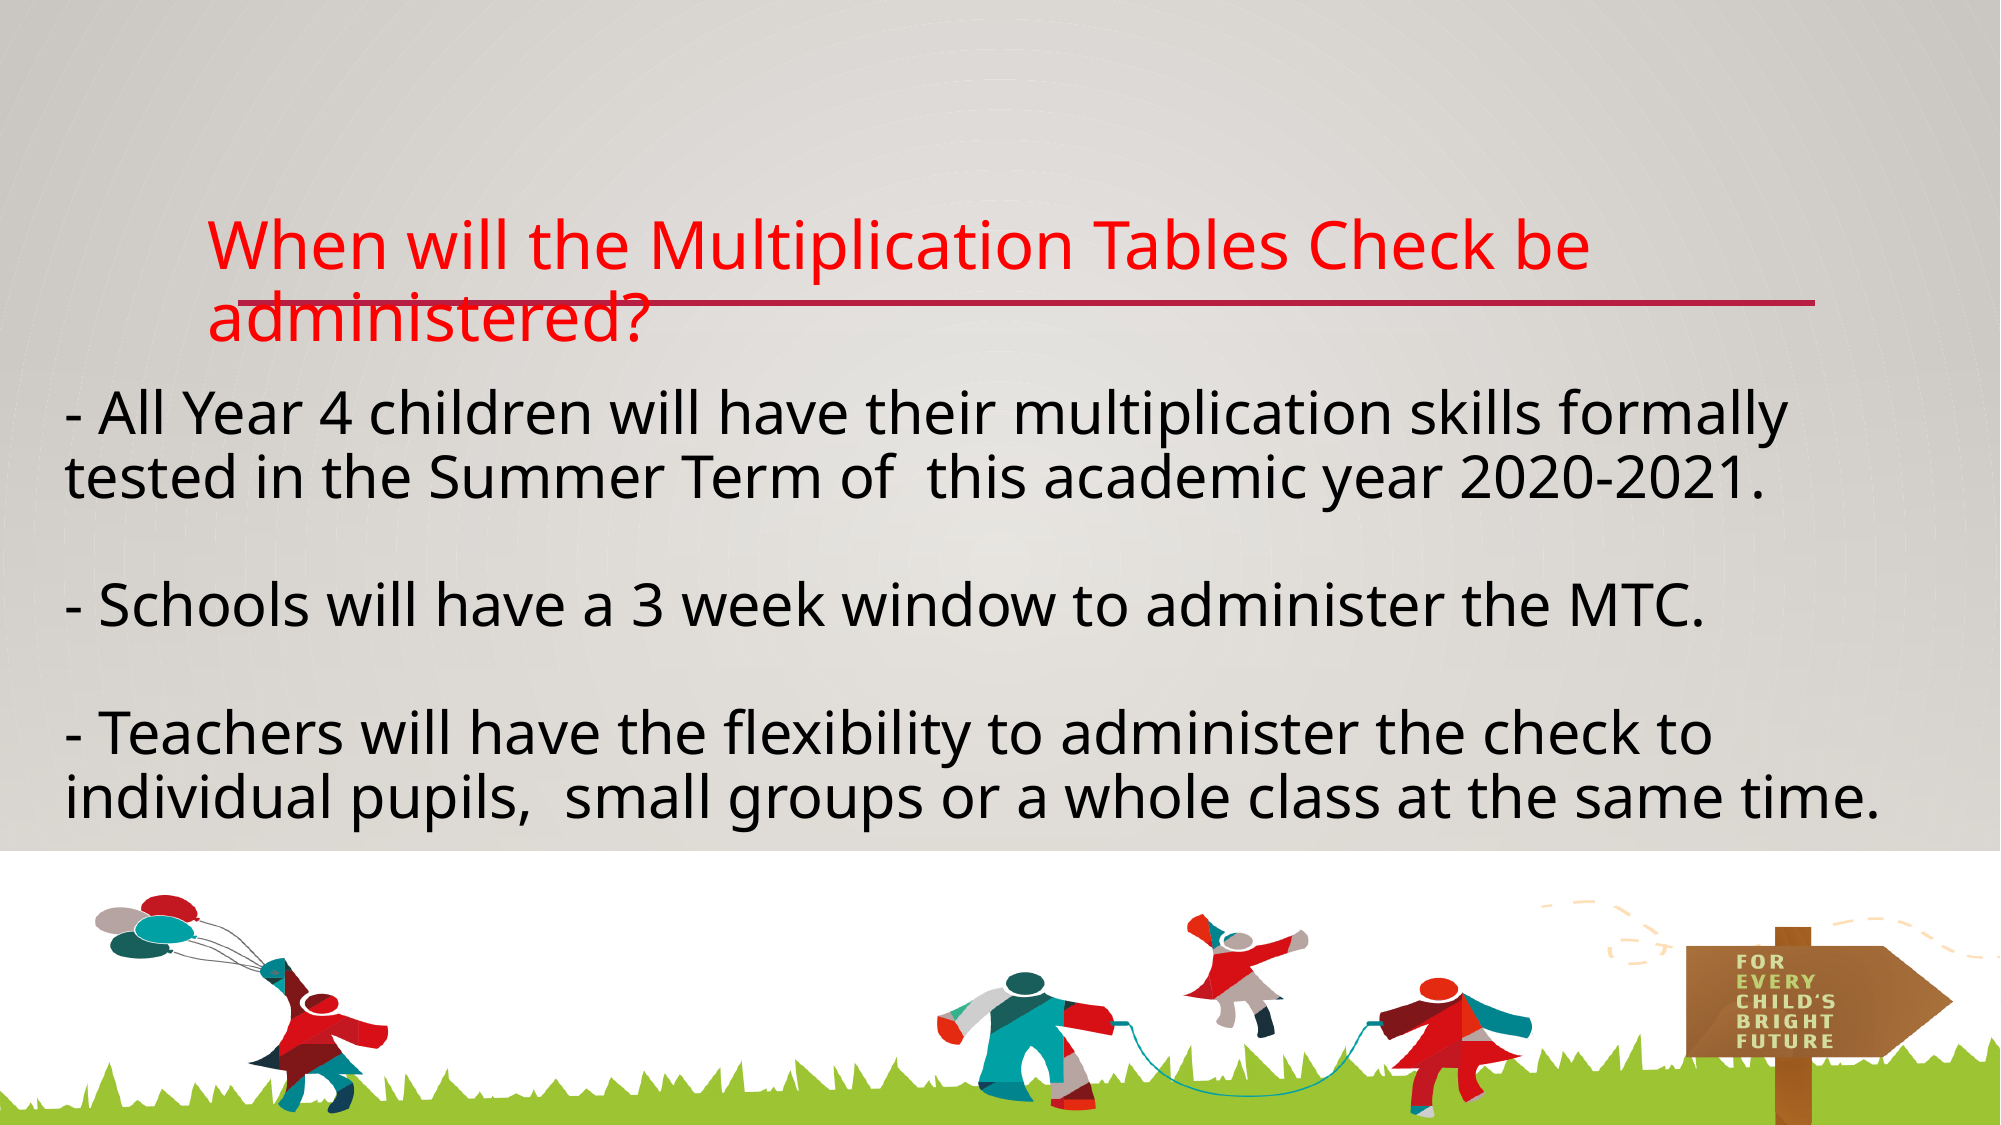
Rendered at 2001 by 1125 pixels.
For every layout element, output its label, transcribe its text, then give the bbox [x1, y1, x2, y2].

picture [0, 850, 2000, 1125]
title - All Year 4 children will have their multiplication skills formally tested in the Summer Term of this academic year 2020-2021. - Schools will have a 3 week window to administer the MTC. - Teachers will have the flexibility to administer the check to individual pupils, small groups or a whole class at the same time. [49, 375, 1934, 850]
text_box When will the Multiplication Tables Check be administered? [192, 204, 2000, 449]
